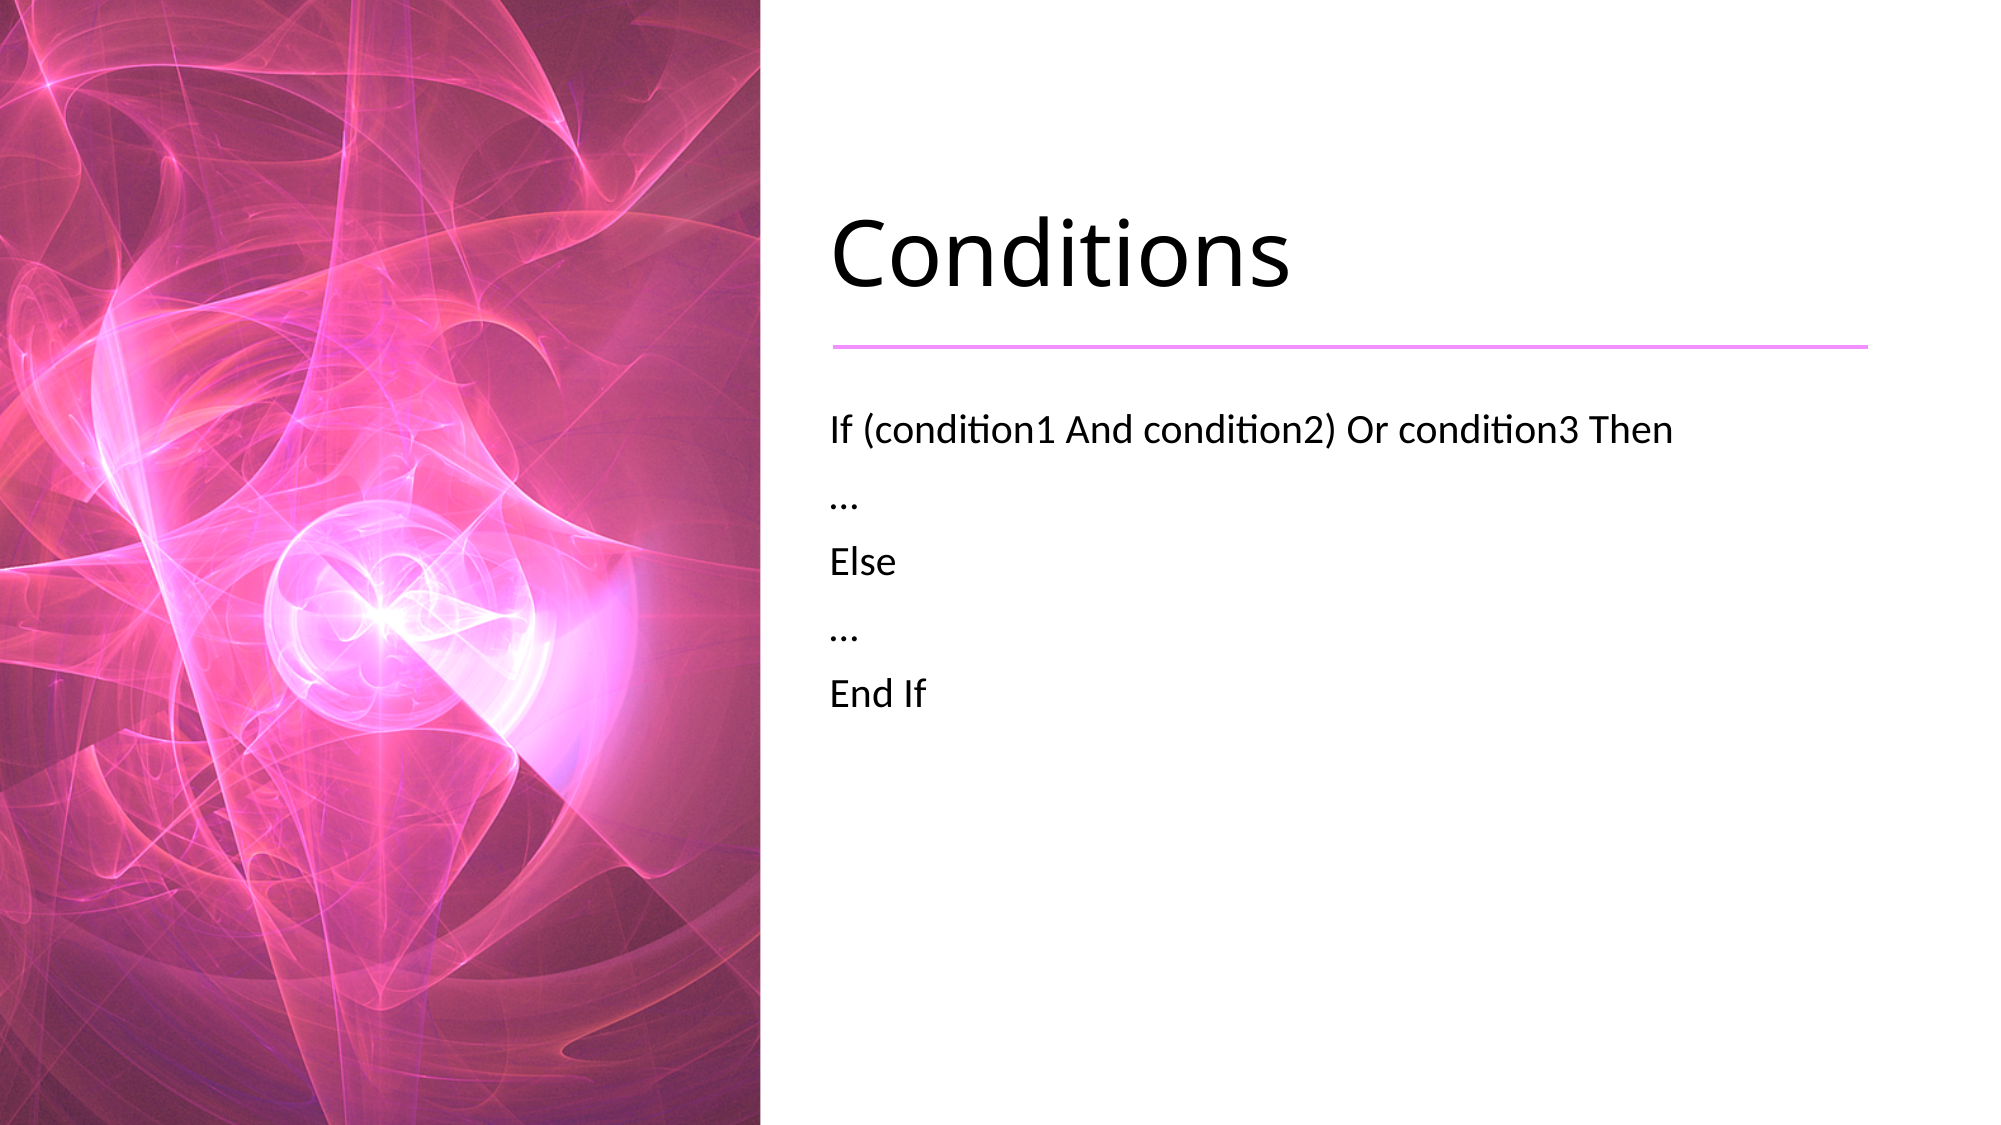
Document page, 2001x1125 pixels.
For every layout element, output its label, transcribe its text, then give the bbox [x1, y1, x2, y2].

picture [0, 0, 761, 1125]
list If (condition1 And condition2) Or condition3 Then … Else … End If [814, 399, 1895, 1021]
title Conditions [814, 103, 1895, 315]
